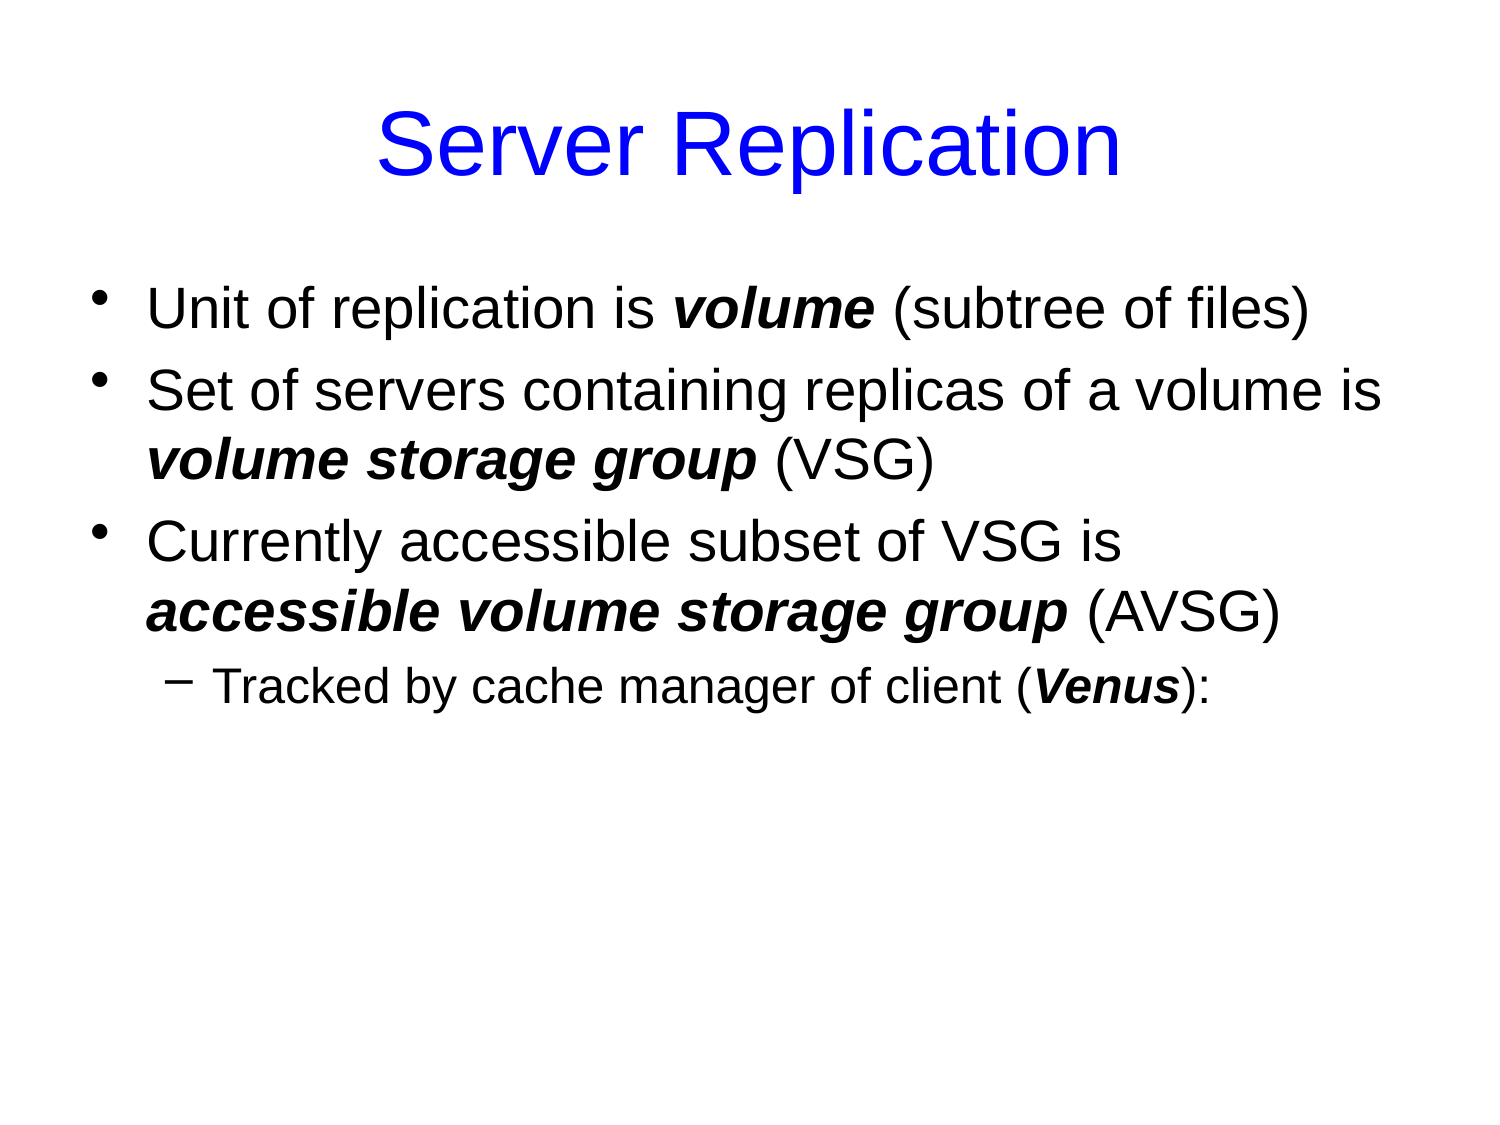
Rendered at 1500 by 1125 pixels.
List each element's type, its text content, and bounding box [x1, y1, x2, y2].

title Server Replication [74, 44, 1426, 233]
list Unit of replication is volume (subtree of files) Set of servers containing replicas of a volume is volume storage group (VSG) Currently accessible subset of VSG is accessible volume storage group (AVSG) Tracked by cache manager of client (Venus): [74, 262, 1426, 1006]
